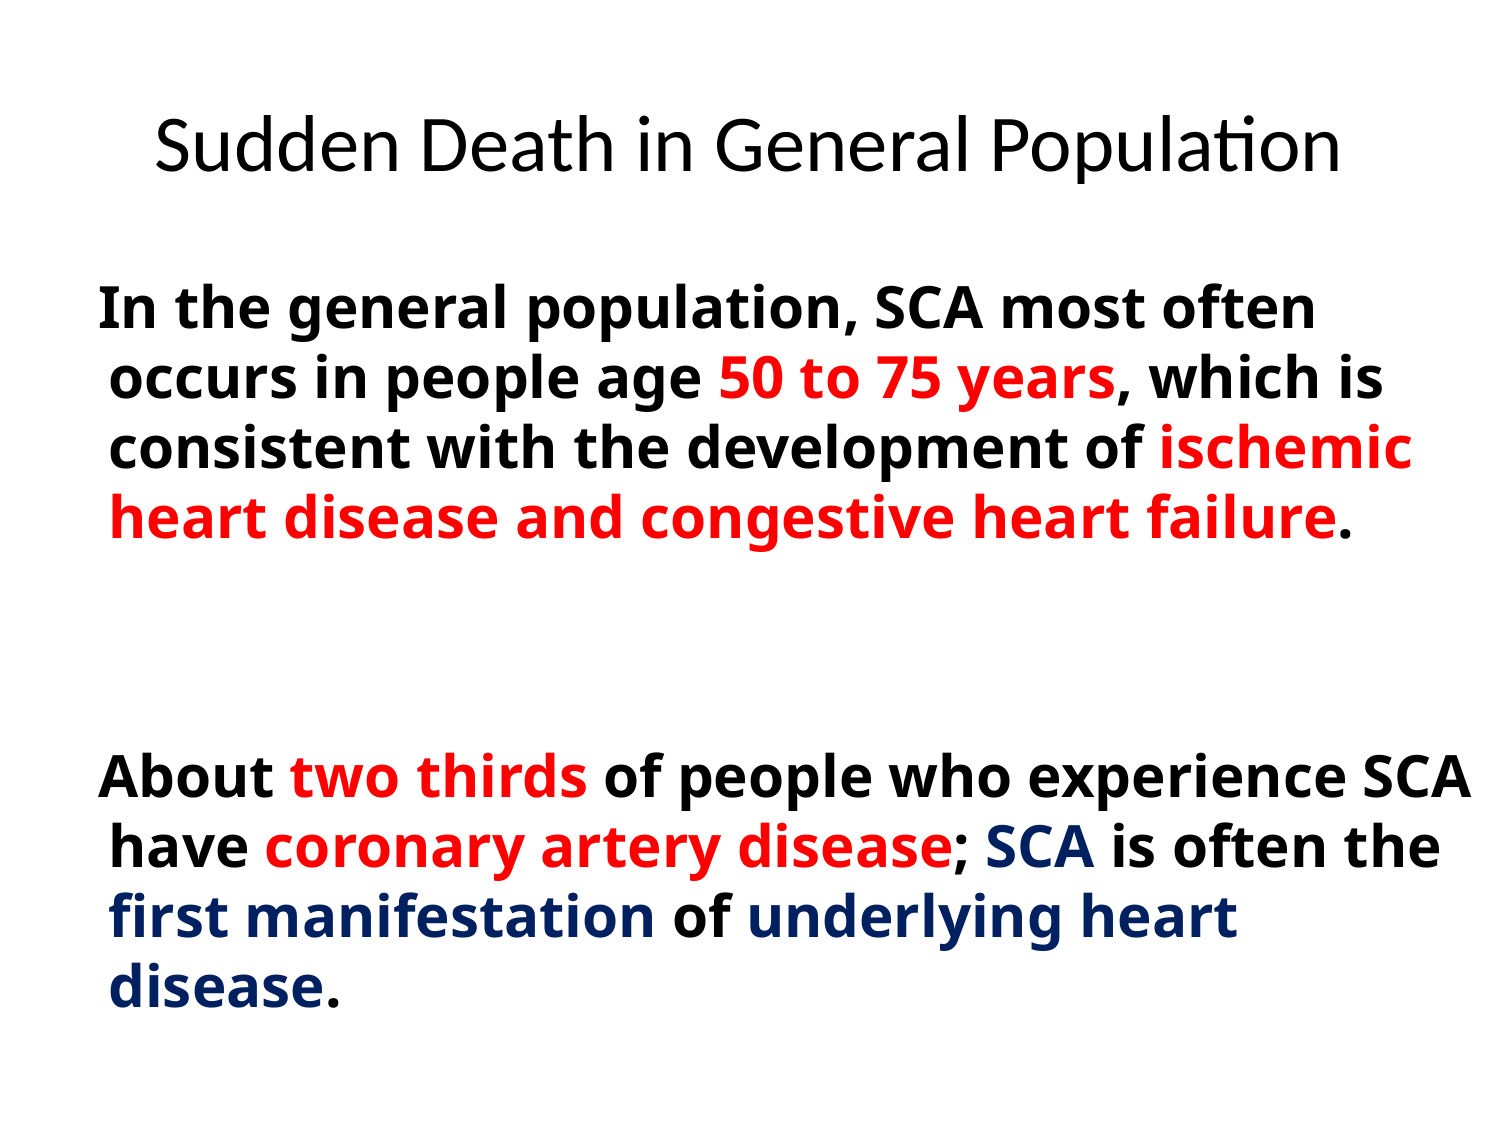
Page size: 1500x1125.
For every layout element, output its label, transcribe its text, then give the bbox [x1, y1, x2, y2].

title Sudden Death in General Population [75, 45, 1425, 233]
text_box In the general population, SCA most often occurs in people age 50 to 75 years, which is consistent with the development of ischemic heart disease and congestive heart failure. About two thirds of people who experience SCA have coronary artery disease; SCA is often the first manifestation of underlying heart disease. [37, 262, 1500, 1027]
